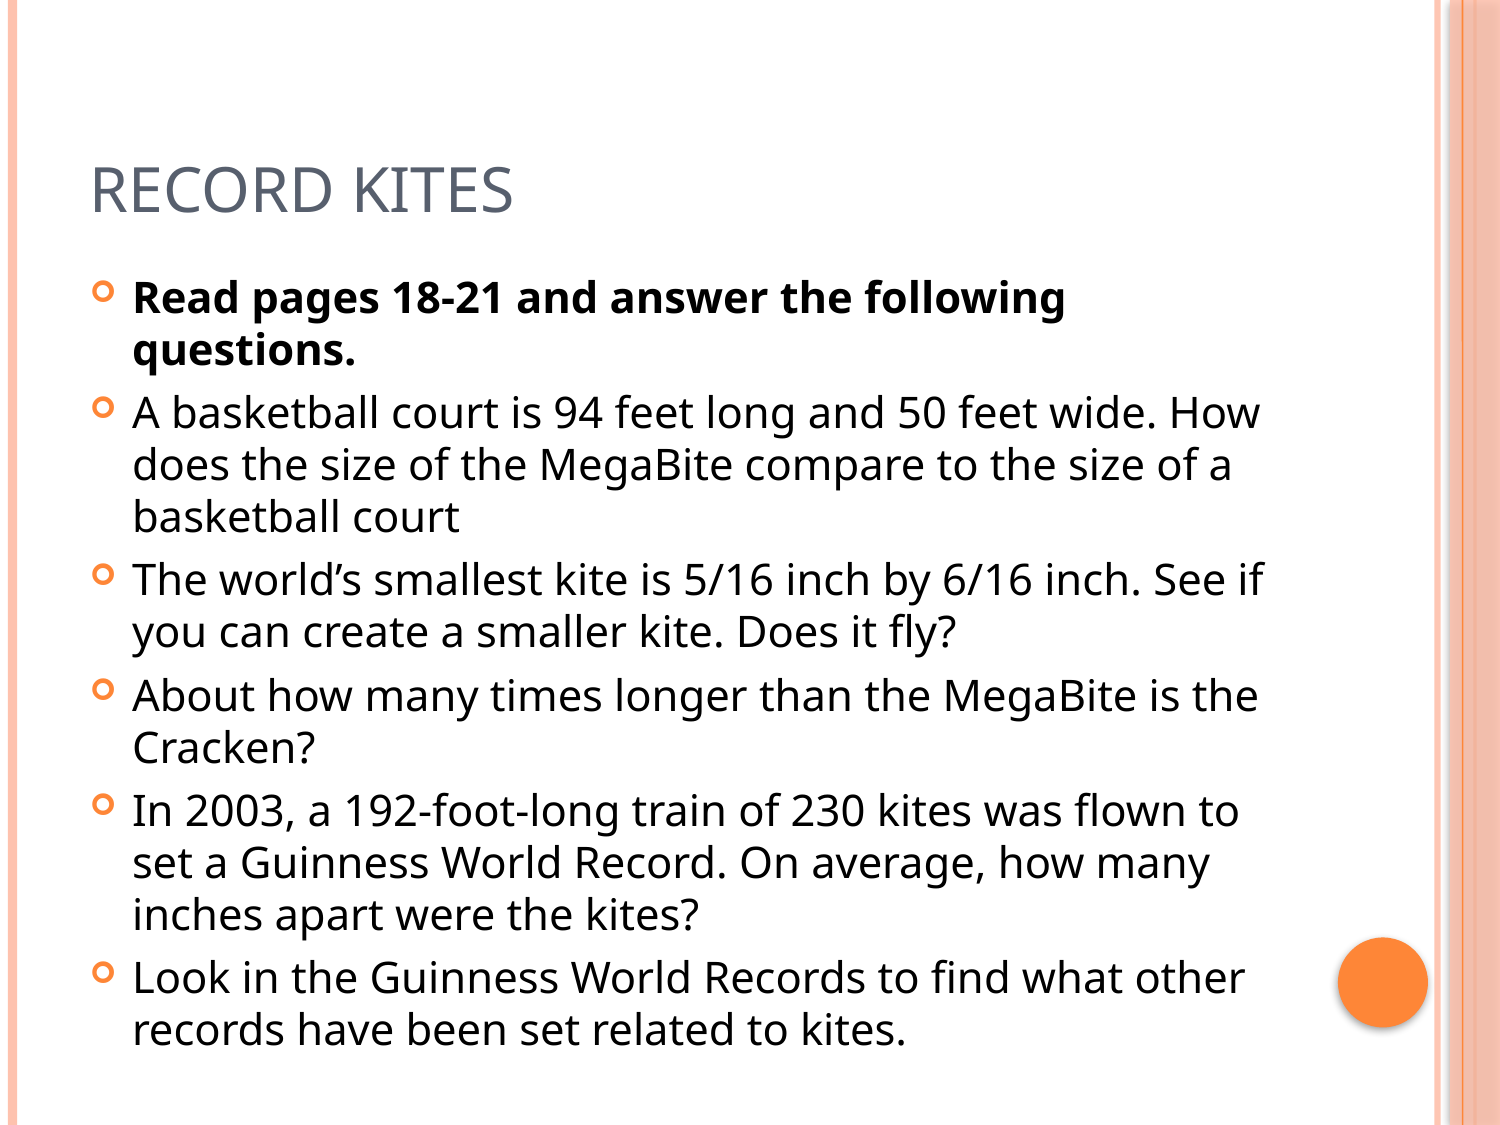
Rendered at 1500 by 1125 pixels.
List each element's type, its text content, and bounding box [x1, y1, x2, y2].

list Read pages 18-21 and answer the following questions. A basketball court is 94 feet long and 50 feet wide. How does the size of the MegaBite compare to the size of a basketball court The world’s smallest kite is 5/16 inch by 6/16 inch. See if you can create a smaller kite. Does it fly? About how many times longer than the MegaBite is the Cracken? In 2003, a 192-foot-long train of 230 kites was flown to set a Guinness World Record. On average, how many inches apart were the kites? Look in the Guinness World Records to find what other records have been set related to kites. [75, 262, 1300, 1062]
title Record Kites [75, 45, 1300, 233]
